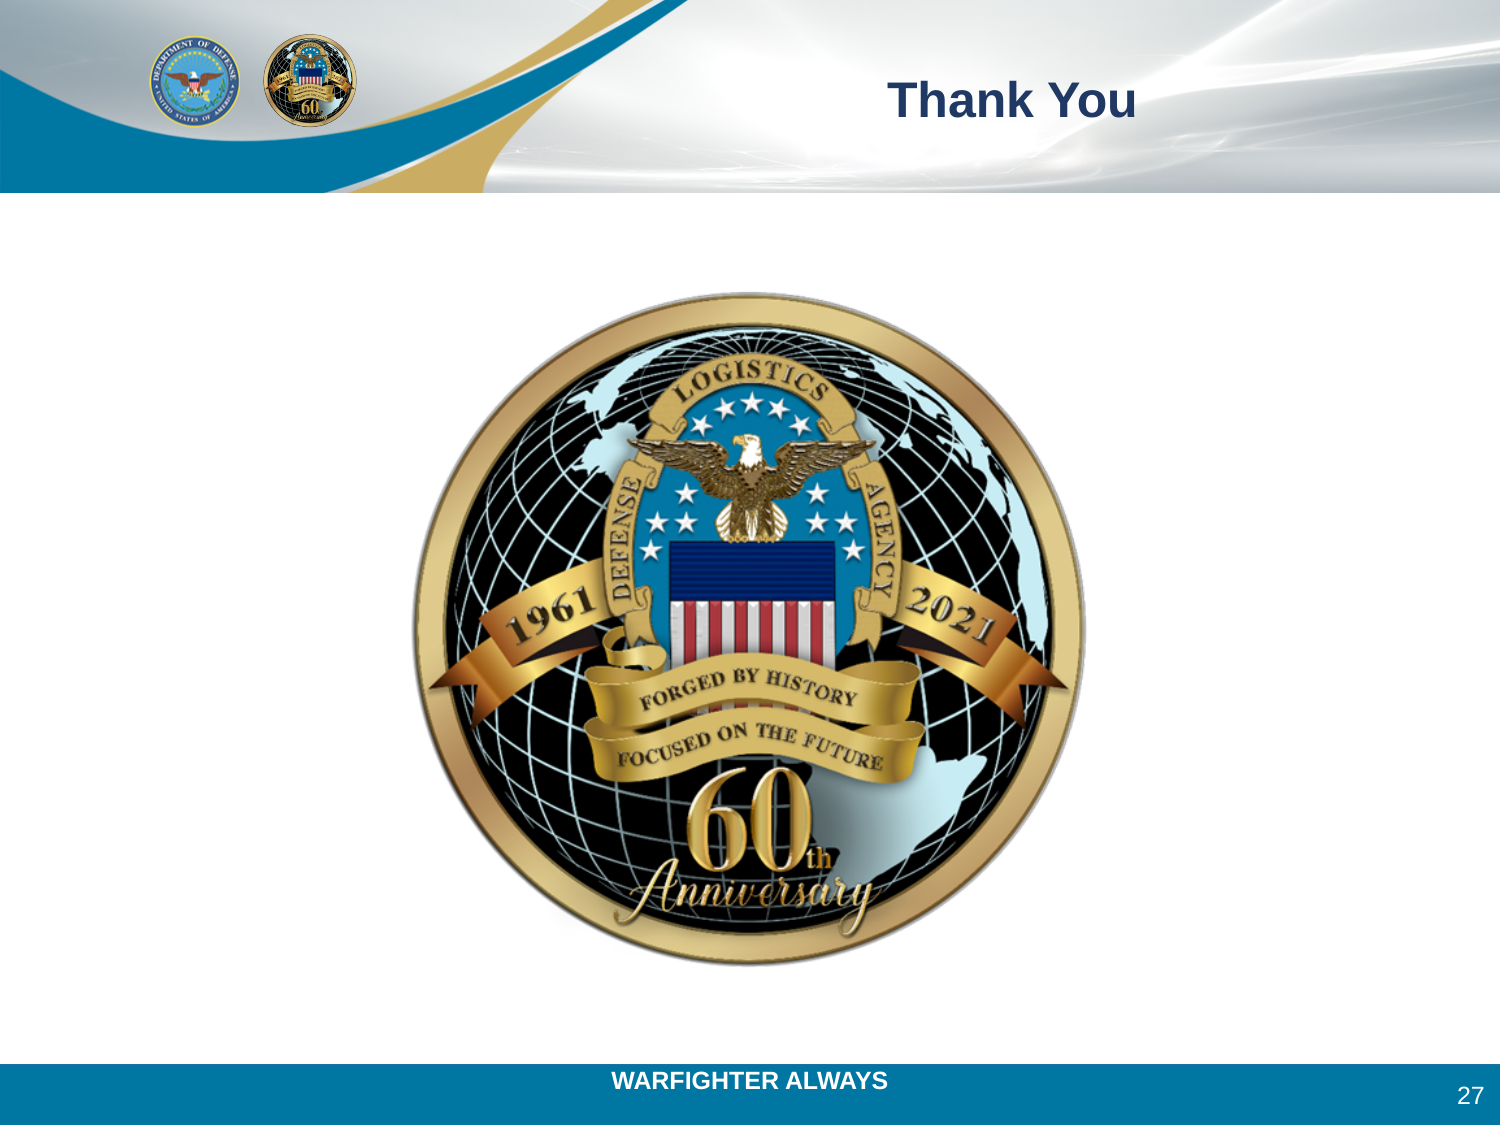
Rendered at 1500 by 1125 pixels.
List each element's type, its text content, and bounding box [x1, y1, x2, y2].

picture [0, 0, 662, 141]
picture [405, 287, 1095, 972]
title Thank You [600, 60, 1425, 195]
slide_number 27 [1425, 1065, 1500, 1125]
picture [328, 0, 1500, 193]
